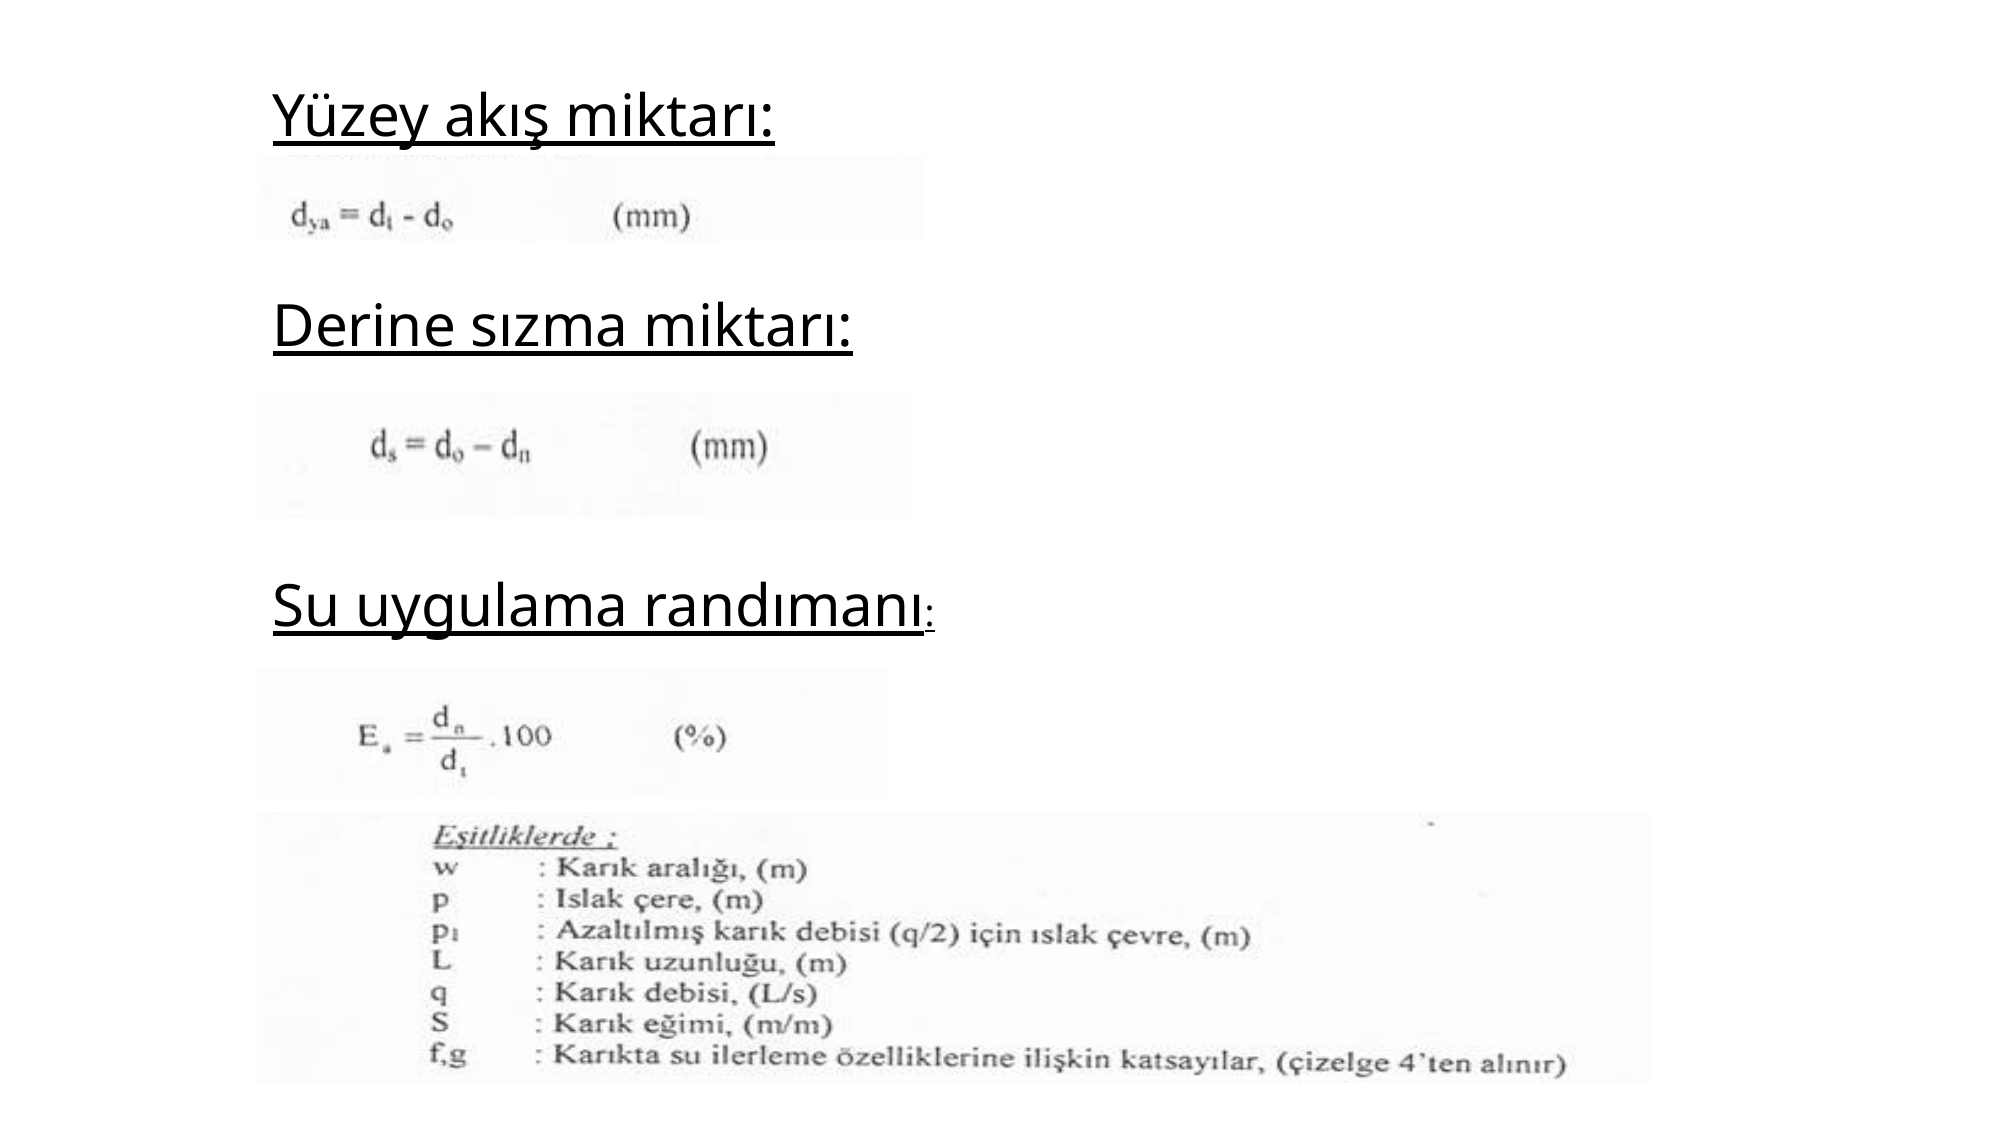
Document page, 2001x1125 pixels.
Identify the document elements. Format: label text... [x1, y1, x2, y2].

picture [255, 812, 1652, 1083]
text_box Yüzey akış miktarı: Derine sızma miktarı: Su uygulama randımanı: [258, 71, 1965, 781]
picture [257, 154, 926, 243]
picture [255, 391, 912, 518]
picture [255, 666, 889, 799]
